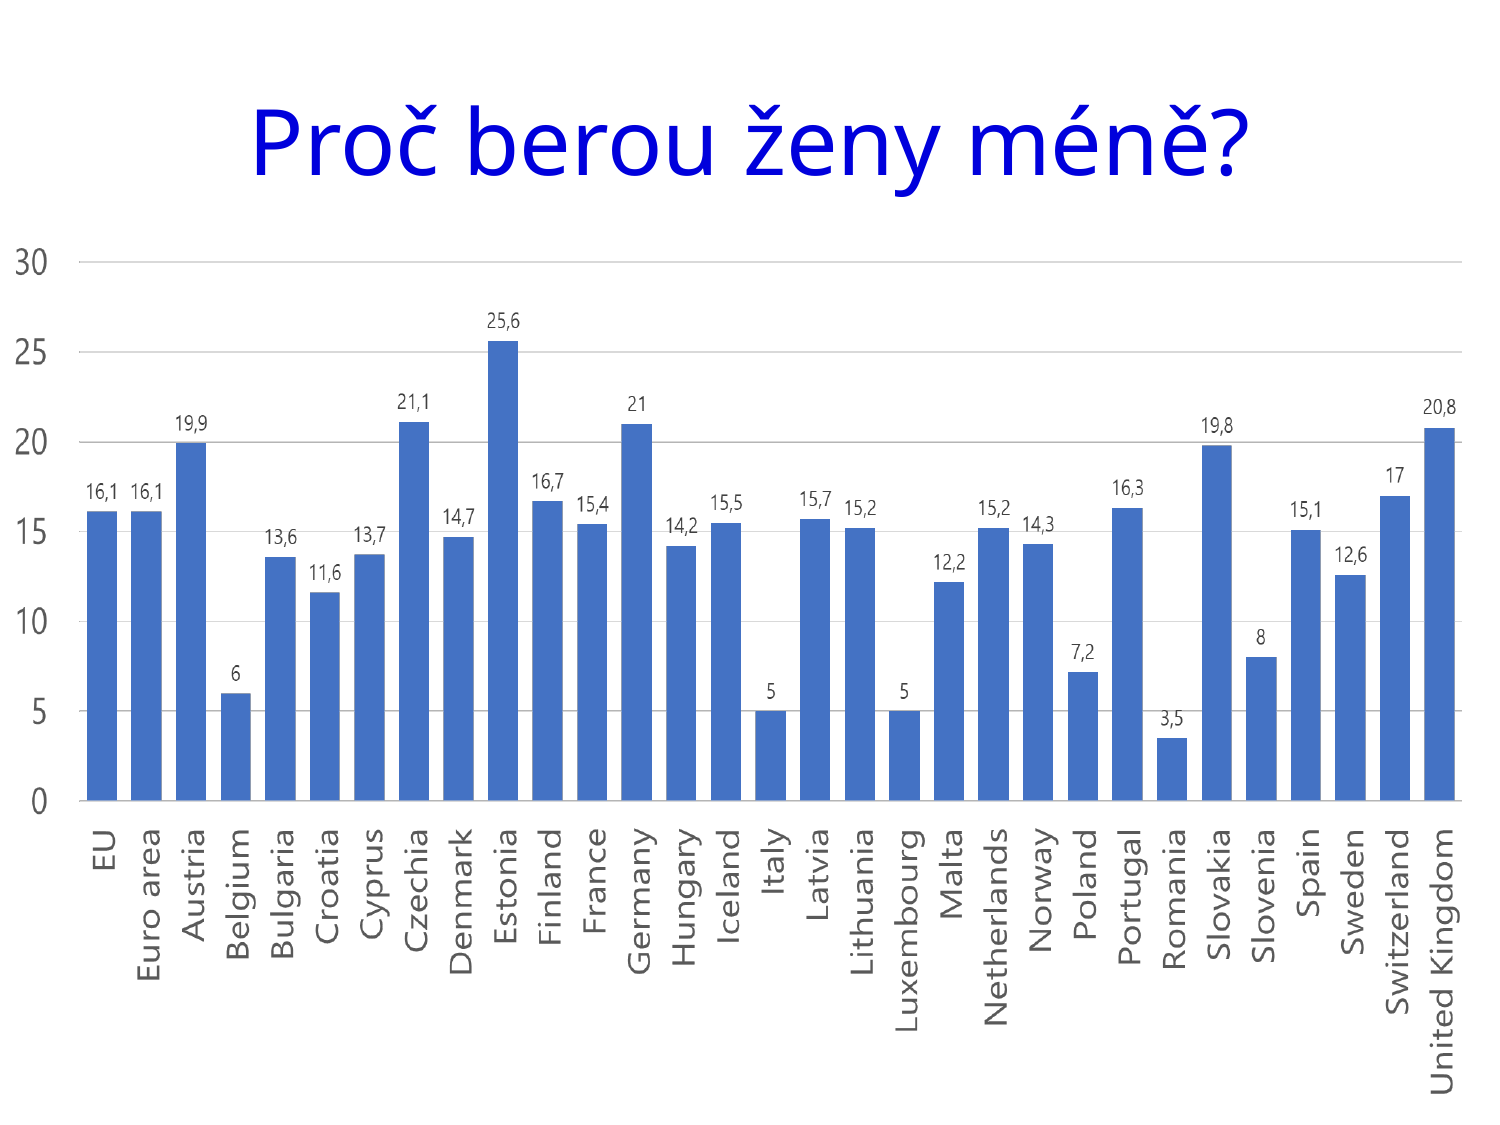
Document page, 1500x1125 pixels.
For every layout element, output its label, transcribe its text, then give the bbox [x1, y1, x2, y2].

title Proč berou ženy méně? [74, 44, 1426, 226]
picture [4, 229, 1476, 1107]
